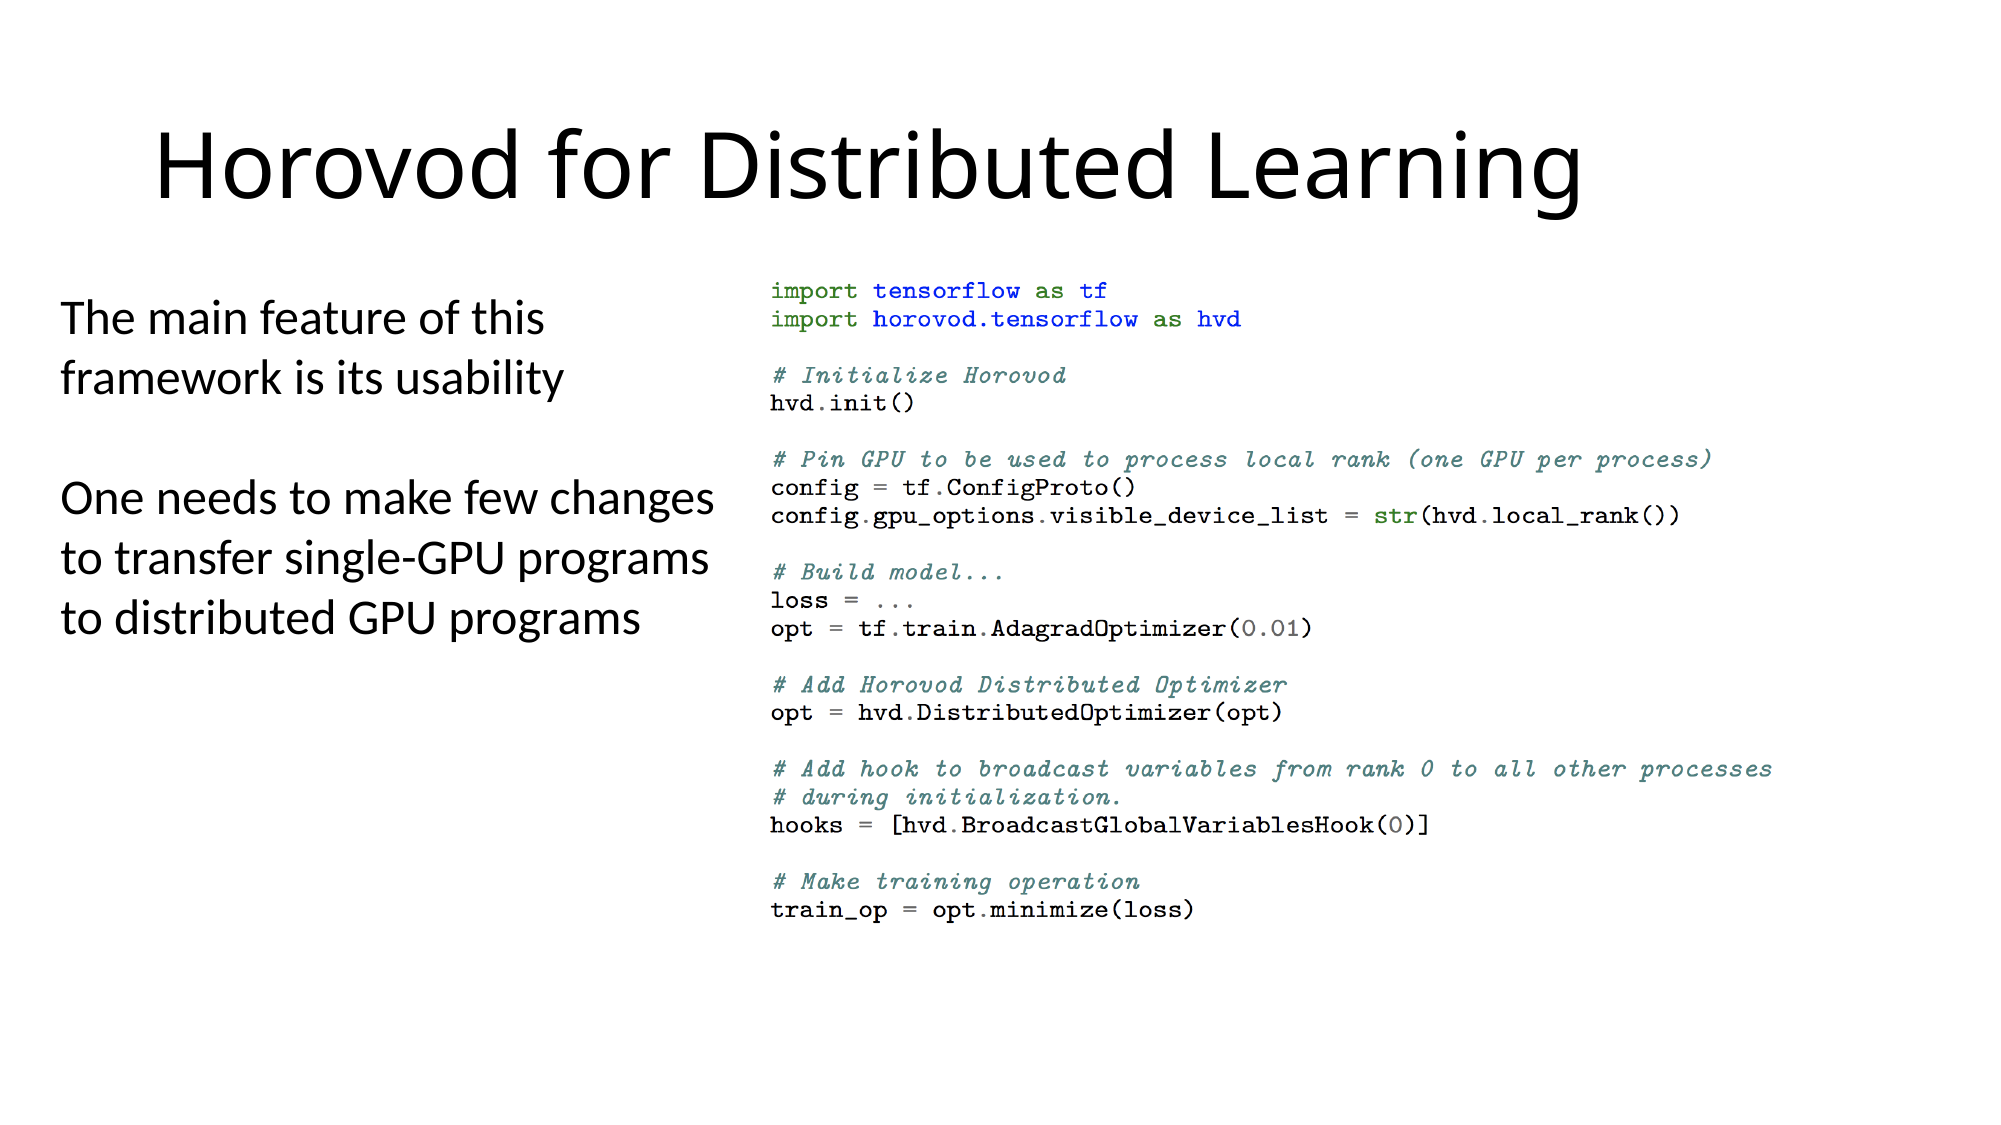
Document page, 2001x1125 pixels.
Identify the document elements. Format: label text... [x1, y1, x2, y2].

text_box The main feature of this framework is its usability One needs to make few changes to transfer single-GPU programs to distributed GPU programs [45, 277, 749, 652]
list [762, 277, 1794, 928]
title Horovod for Distributed Learning [137, 59, 1863, 278]
